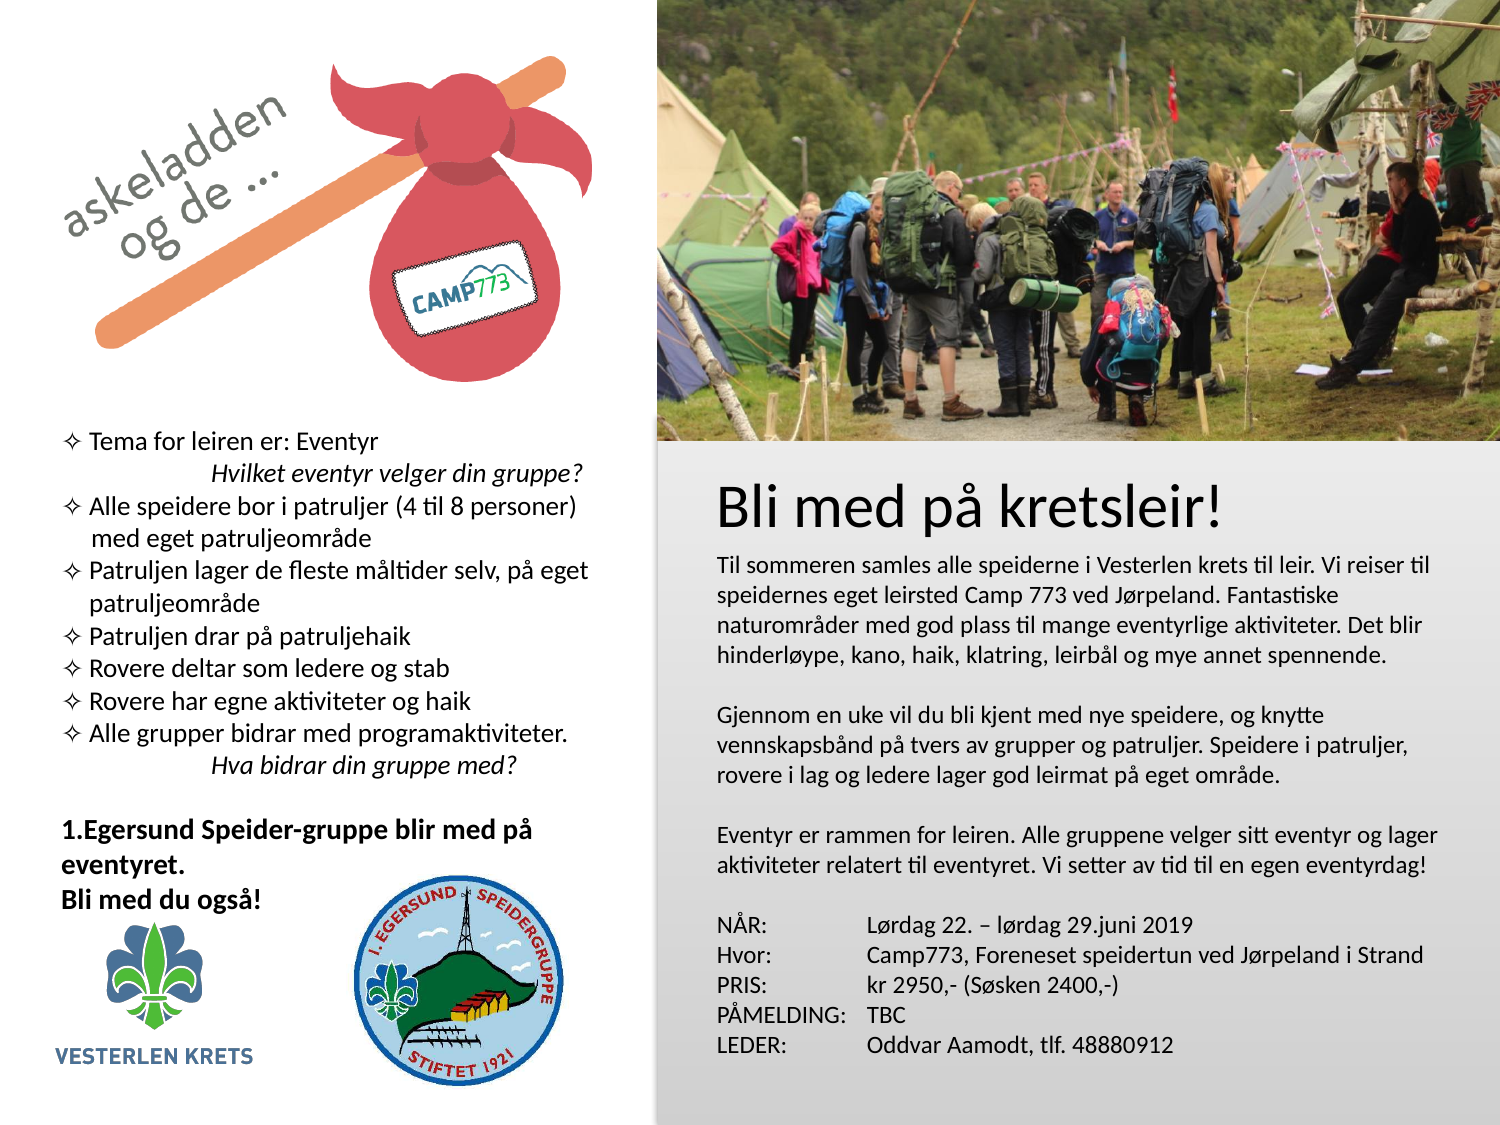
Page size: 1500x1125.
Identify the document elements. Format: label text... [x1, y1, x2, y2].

picture [45, 28, 611, 404]
picture [346, 874, 572, 1093]
text_box Til sommeren samles alle speiderne i Vesterlen krets til leir. Vi reiser til speidernes eget leirsted Camp 773 ved Jørpeland. Fantastiske naturområder med god plass til mange eventyrlige aktiviteter. Det blir hinderløype, kano, haik, klatring, leirbål og mye annet spennende. Gjennom en uke vil du bli kjent med nye speidere, og knytte vennskapsbånd på tvers av grupper og patruljer. Speidere i patruljer, rovere i lag og ledere lager god leirmat på eget område. Eventyr er rammen for leiren. Alle gruppene velger sitt eventyr og lager aktiviteter relatert til eventyret. Vi setter av tid til en egen eventyrdag! NÅR: Lørdag 22. – lørdag 29.juni 2019 Hvor: Camp773, Foreneset speidertun ved Jørpeland i Strand PRIS: kr 2950,- (Søsken 2400,-) PÅMELDING: TBC LEDER: Oddvar Aamodt, tlf. 48880912 [701, 541, 1471, 1109]
title Bli med på kretsleir! [701, 451, 1403, 554]
picture [45, 921, 261, 1118]
text_box [657, 448, 1500, 1125]
text_box Tema for leiren er: Eventyr Hvilket eventyr velger din gruppe? Alle speidere bor i patruljer (4 til 8 personer) med eget patruljeområde Patruljen lager de fleste måltider selv, på eget patruljeområde Patruljen drar på patruljehaik Rovere deltar som ledere og stab Rovere har egne aktiviteter og haik Alle grupper bidrar med programaktiviteter. Hva bidrar din gruppe med? 1.Egersund Speider-gruppe blir med på eventyret. Bli med du også! [46, 415, 610, 893]
picture [657, 0, 1500, 441]
